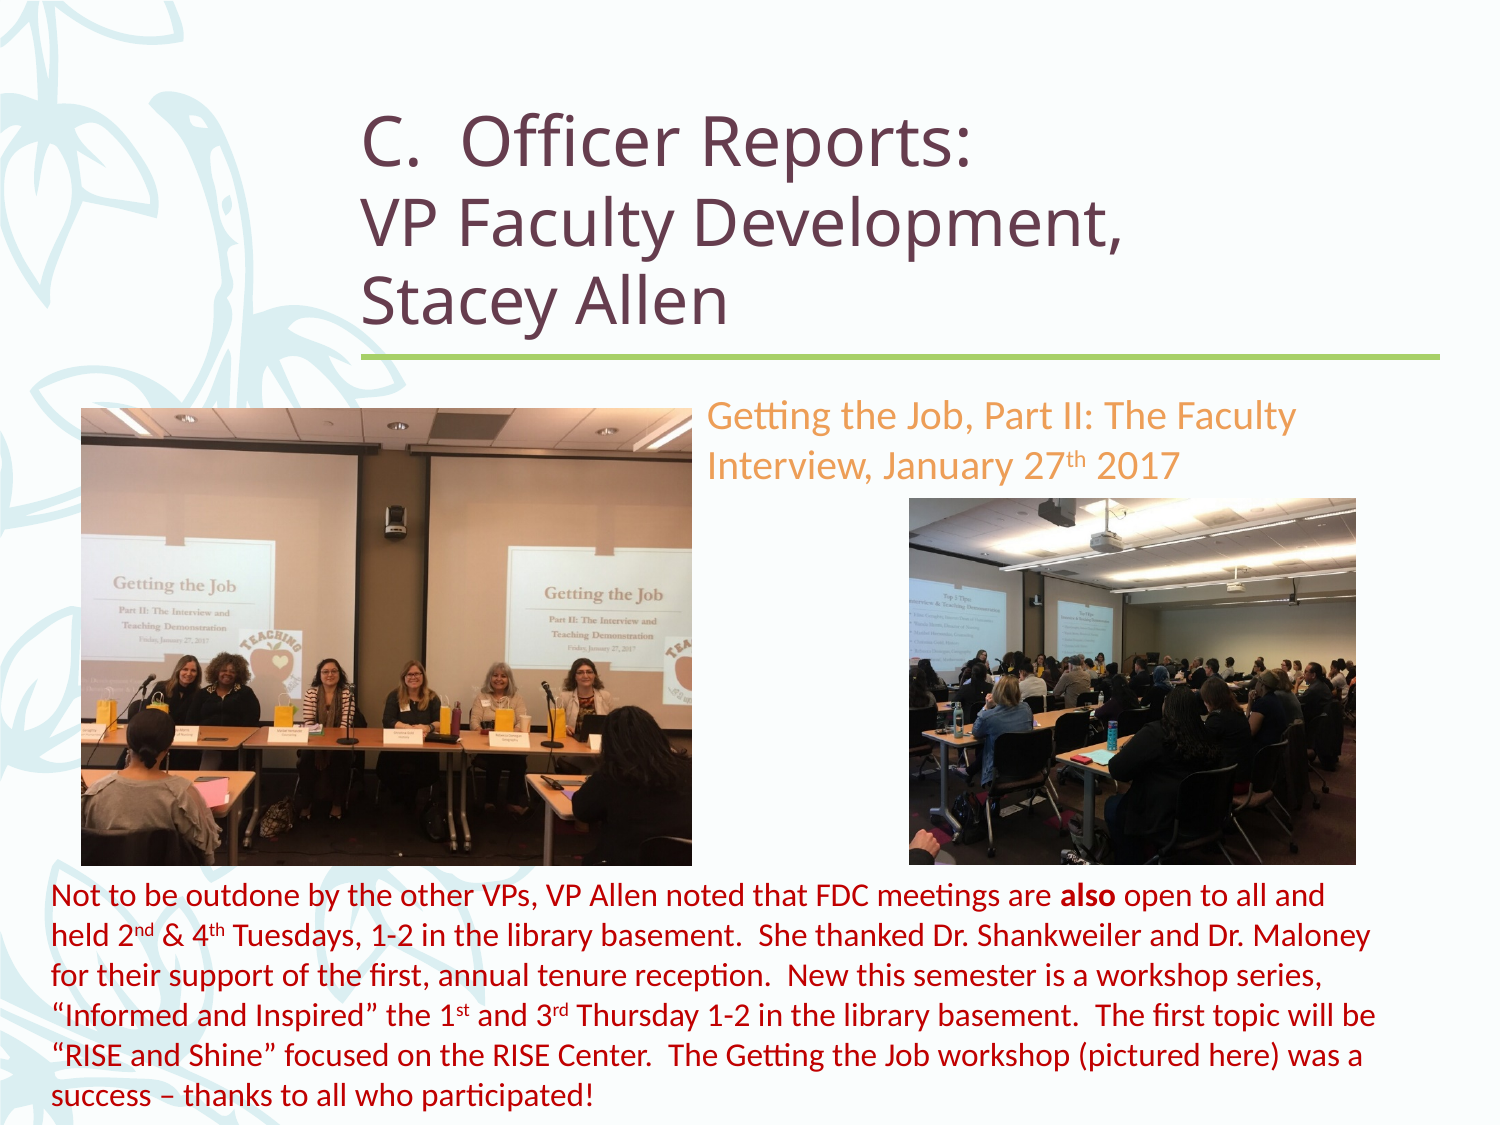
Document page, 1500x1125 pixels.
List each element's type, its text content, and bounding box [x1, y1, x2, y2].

text_box Not to be outdone by the other VPs, VP Allen noted that FDC meetings are also open to all and held 2nd & 4th Tuesdays, 1-2 in the library basement. She thanked Dr. Shankweiler and Dr. Maloney for their support of the first, annual tenure reception. New this semester is a workshop series, “Informed and Inspired” the 1st and 3rd Thursday 1-2 in the library basement. The first topic will be “RISE and Shine” focused on the RISE Center. The Getting the Job workshop (pictured here) was a success – thanks to all who participated! [36, 865, 1404, 1121]
text_box Getting the Job, Part II: The Faculty Interview, January 27th 2017 [692, 380, 1387, 496]
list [909, 498, 1357, 866]
title C. Officer Reports: VP Faculty Development, Stacey Allen [345, 93, 1440, 350]
picture [81, 408, 693, 867]
